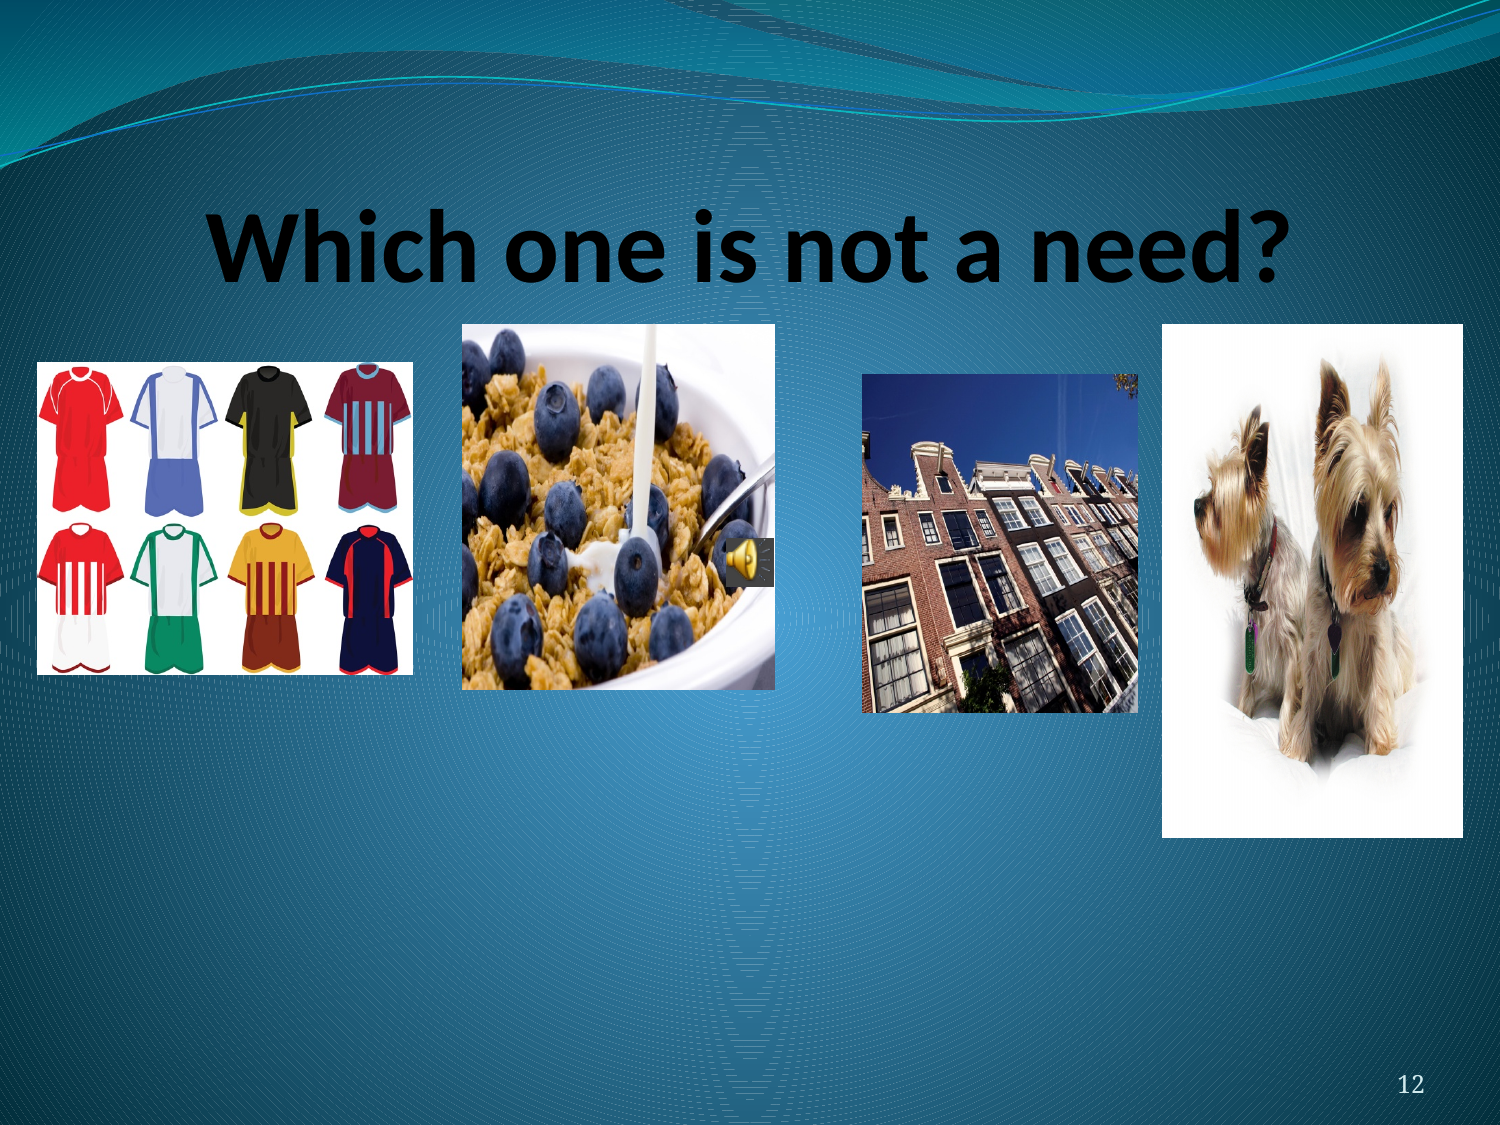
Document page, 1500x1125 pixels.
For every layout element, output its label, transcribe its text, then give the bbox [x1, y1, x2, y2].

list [37, 362, 413, 676]
picture [862, 374, 1138, 713]
title Which one is not a need? [75, 115, 1425, 303]
slide_number 12 [1299, 1042, 1425, 1103]
picture [1162, 324, 1463, 838]
picture [462, 324, 776, 691]
